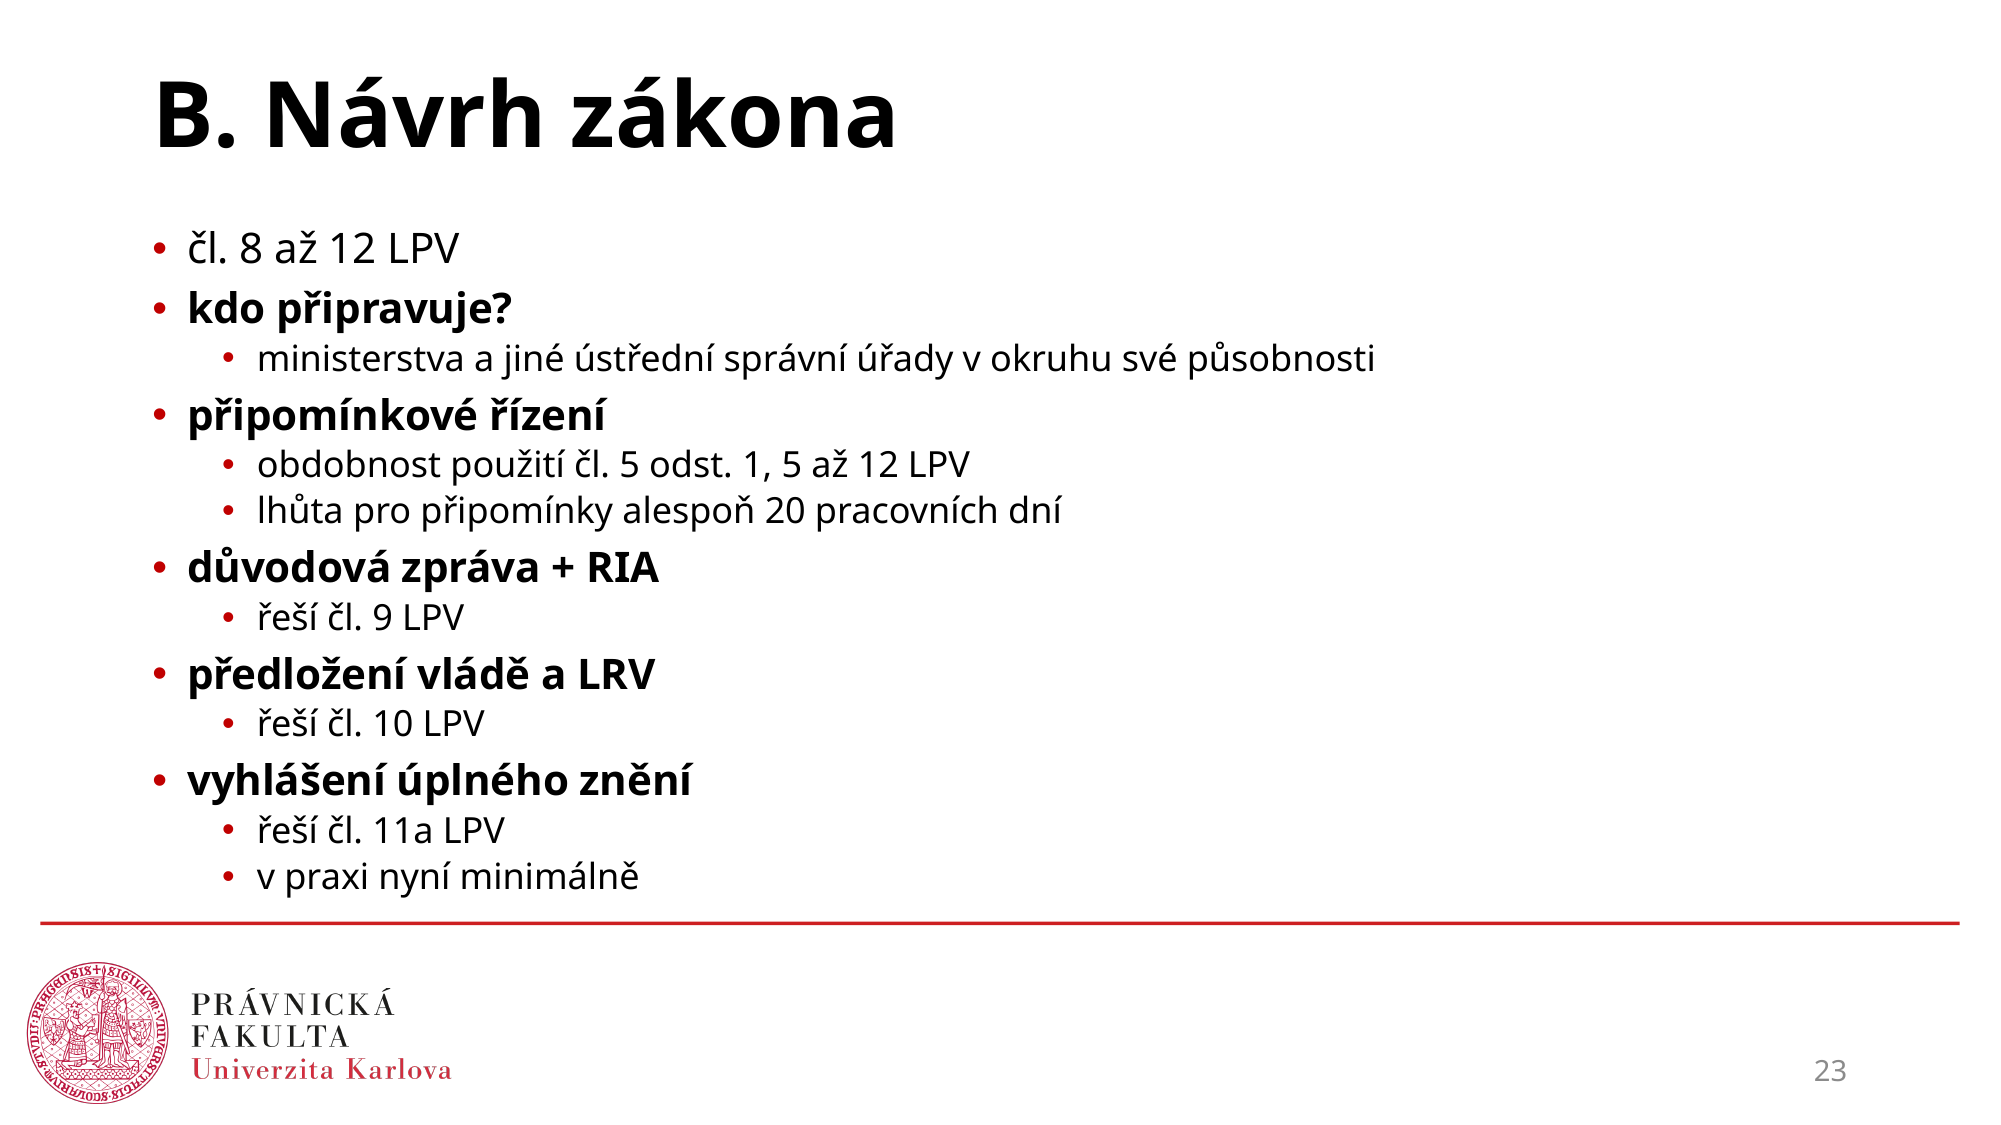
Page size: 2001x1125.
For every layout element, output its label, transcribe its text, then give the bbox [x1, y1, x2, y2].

slide_number 23 [1412, 1042, 1863, 1103]
picture [26, 962, 452, 1104]
list čl. 8 až 12 LPV kdo připravuje? ministerstva a jiné ústřední správní úřady v okruhu své působnosti připomínkové řízení obdobnost použití čl. 5 odst. 1, 5 až 12 LPV lhůta pro připomínky alespoň 20 pracovních dní důvodová zpráva + RIA řeší čl. 9 LPV předložení vládě a LRV řeší čl. 10 LPV vyhlášení úplného znění řeší čl. 11a LPV v praxi nyní minimálně [137, 220, 1863, 905]
title B. Návrh zákona [137, 2, 1863, 220]
